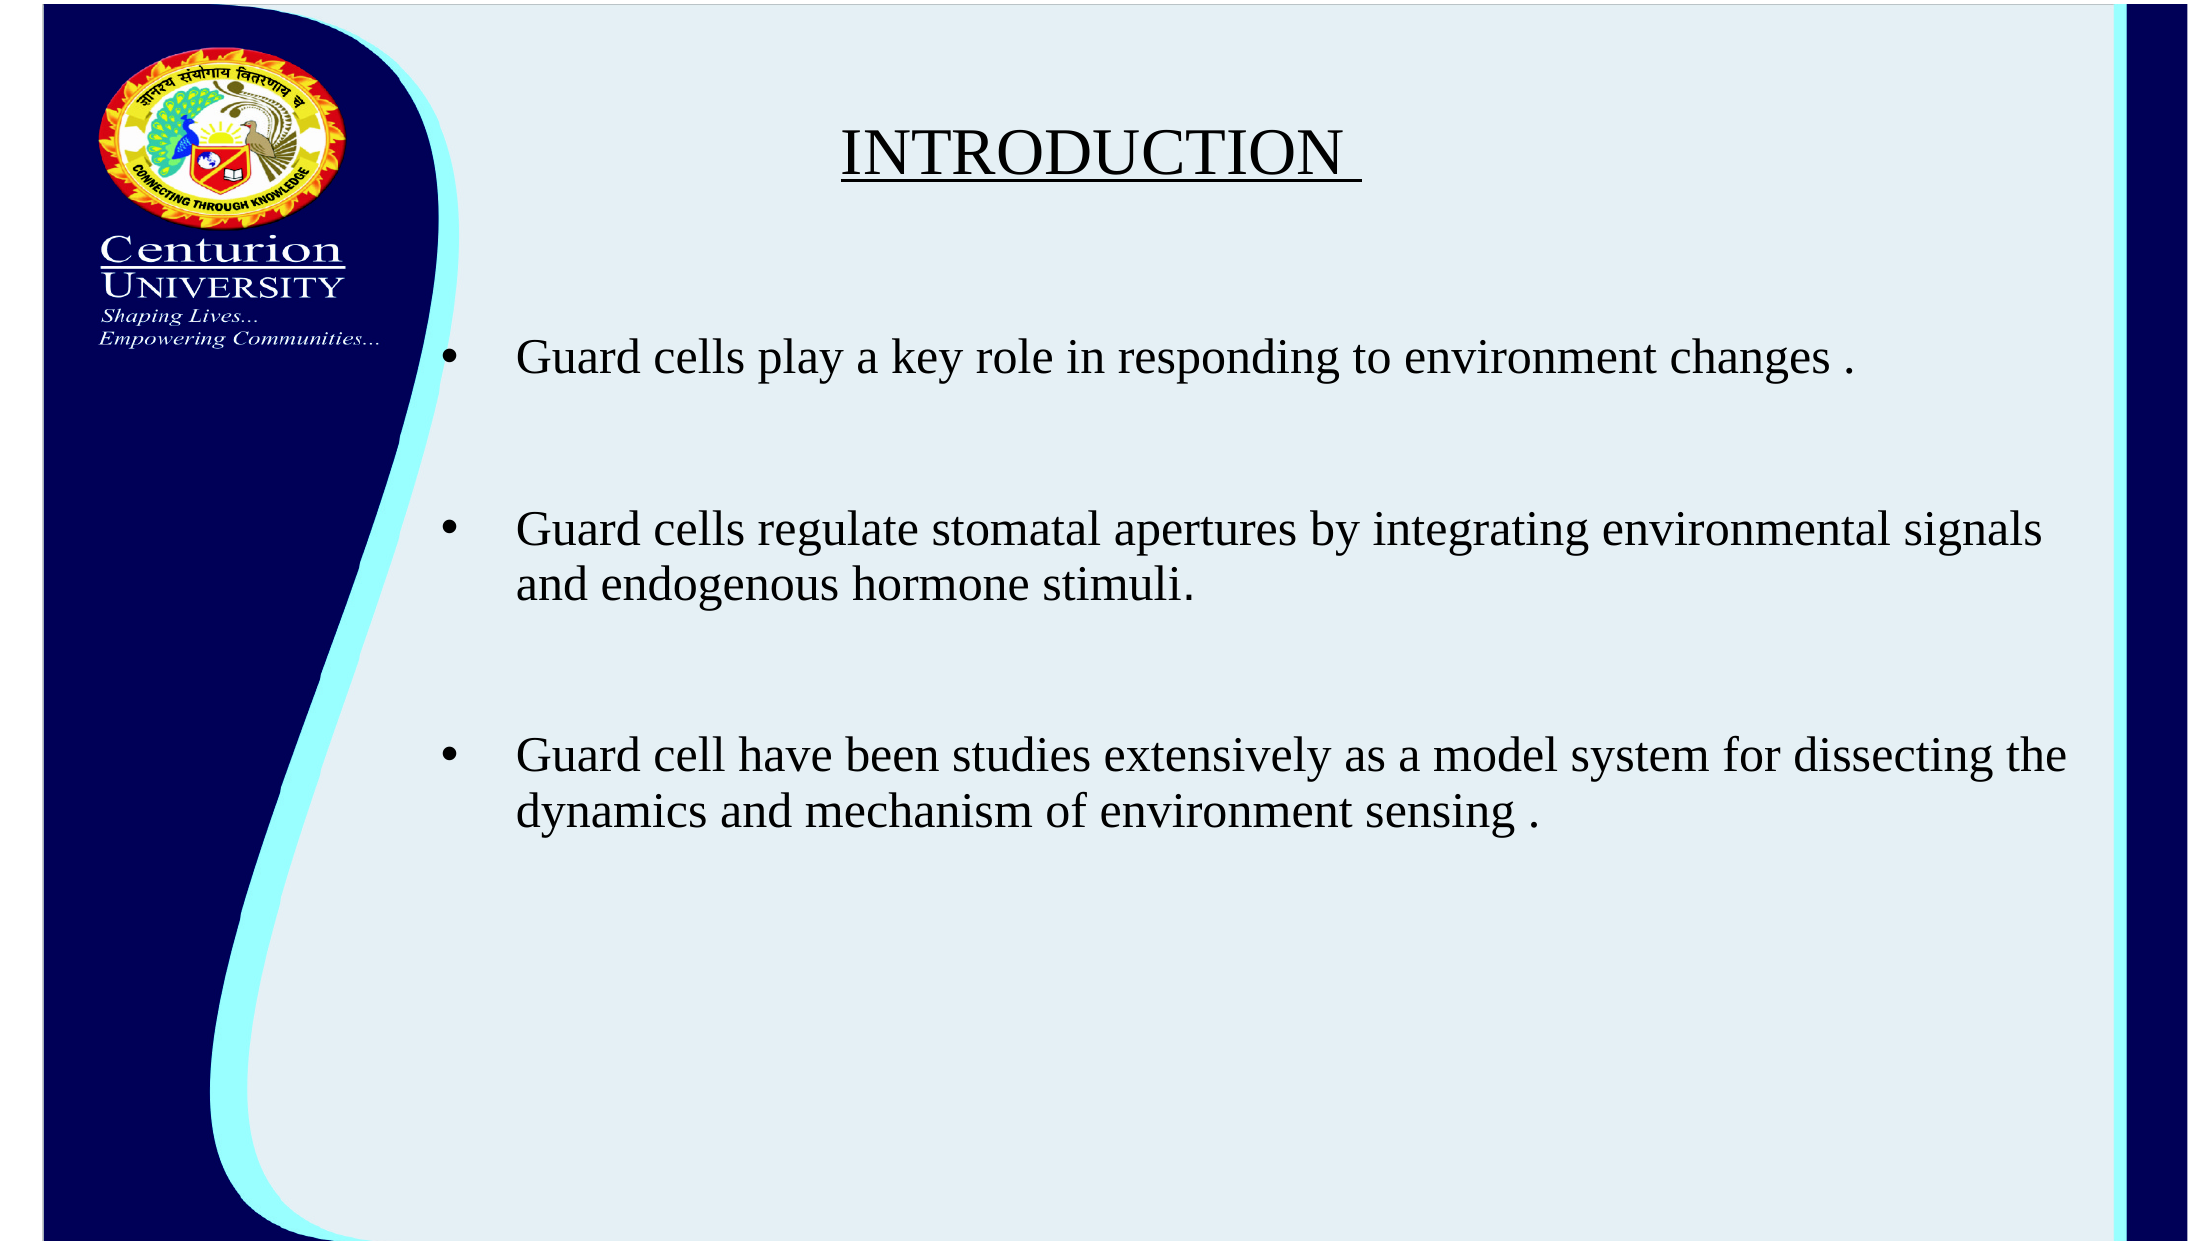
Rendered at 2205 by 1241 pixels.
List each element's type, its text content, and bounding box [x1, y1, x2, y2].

picture [42, 4, 2188, 1241]
title INTRODUCTION [110, 49, 2093, 256]
list Guard cells play a key role in responding to environment changes . Guard cells regulate stomatal apertures by integrating environmental signals and endogenous hormone stimuli. Guard cell have been studies extensively as a model system for dissecting the dynamics and mechanism of environment sensing . [440, 324, 2093, 1009]
